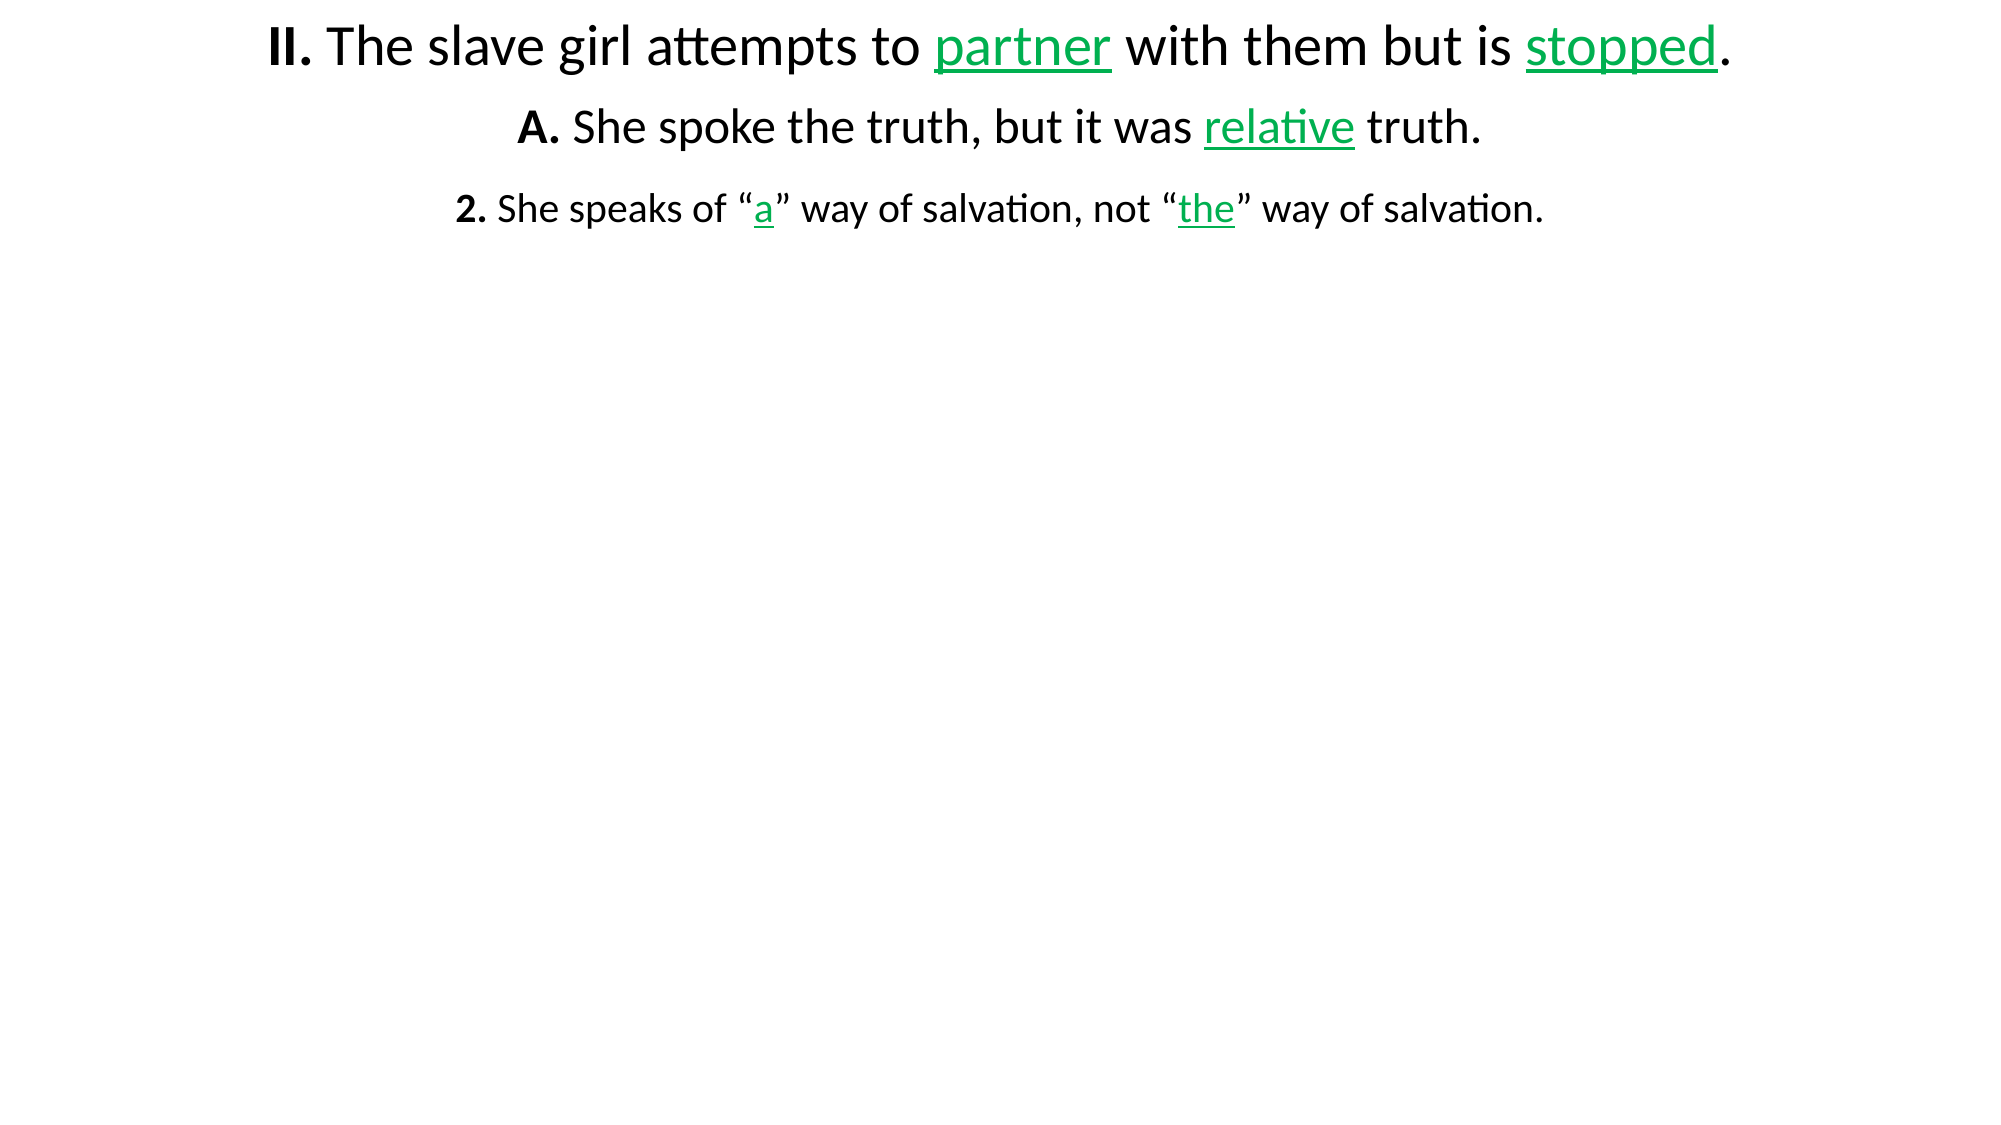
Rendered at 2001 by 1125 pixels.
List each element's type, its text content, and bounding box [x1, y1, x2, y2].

text_box II. The slave girl attempts to partner with them but is stopped. [0, 0, 2000, 85]
text_box A. She spoke the truth, but it was relative truth. [0, 85, 2000, 161]
text_box 2. She speaks of “a” way of salvation, not “the” way of salvation. [0, 173, 2000, 239]
